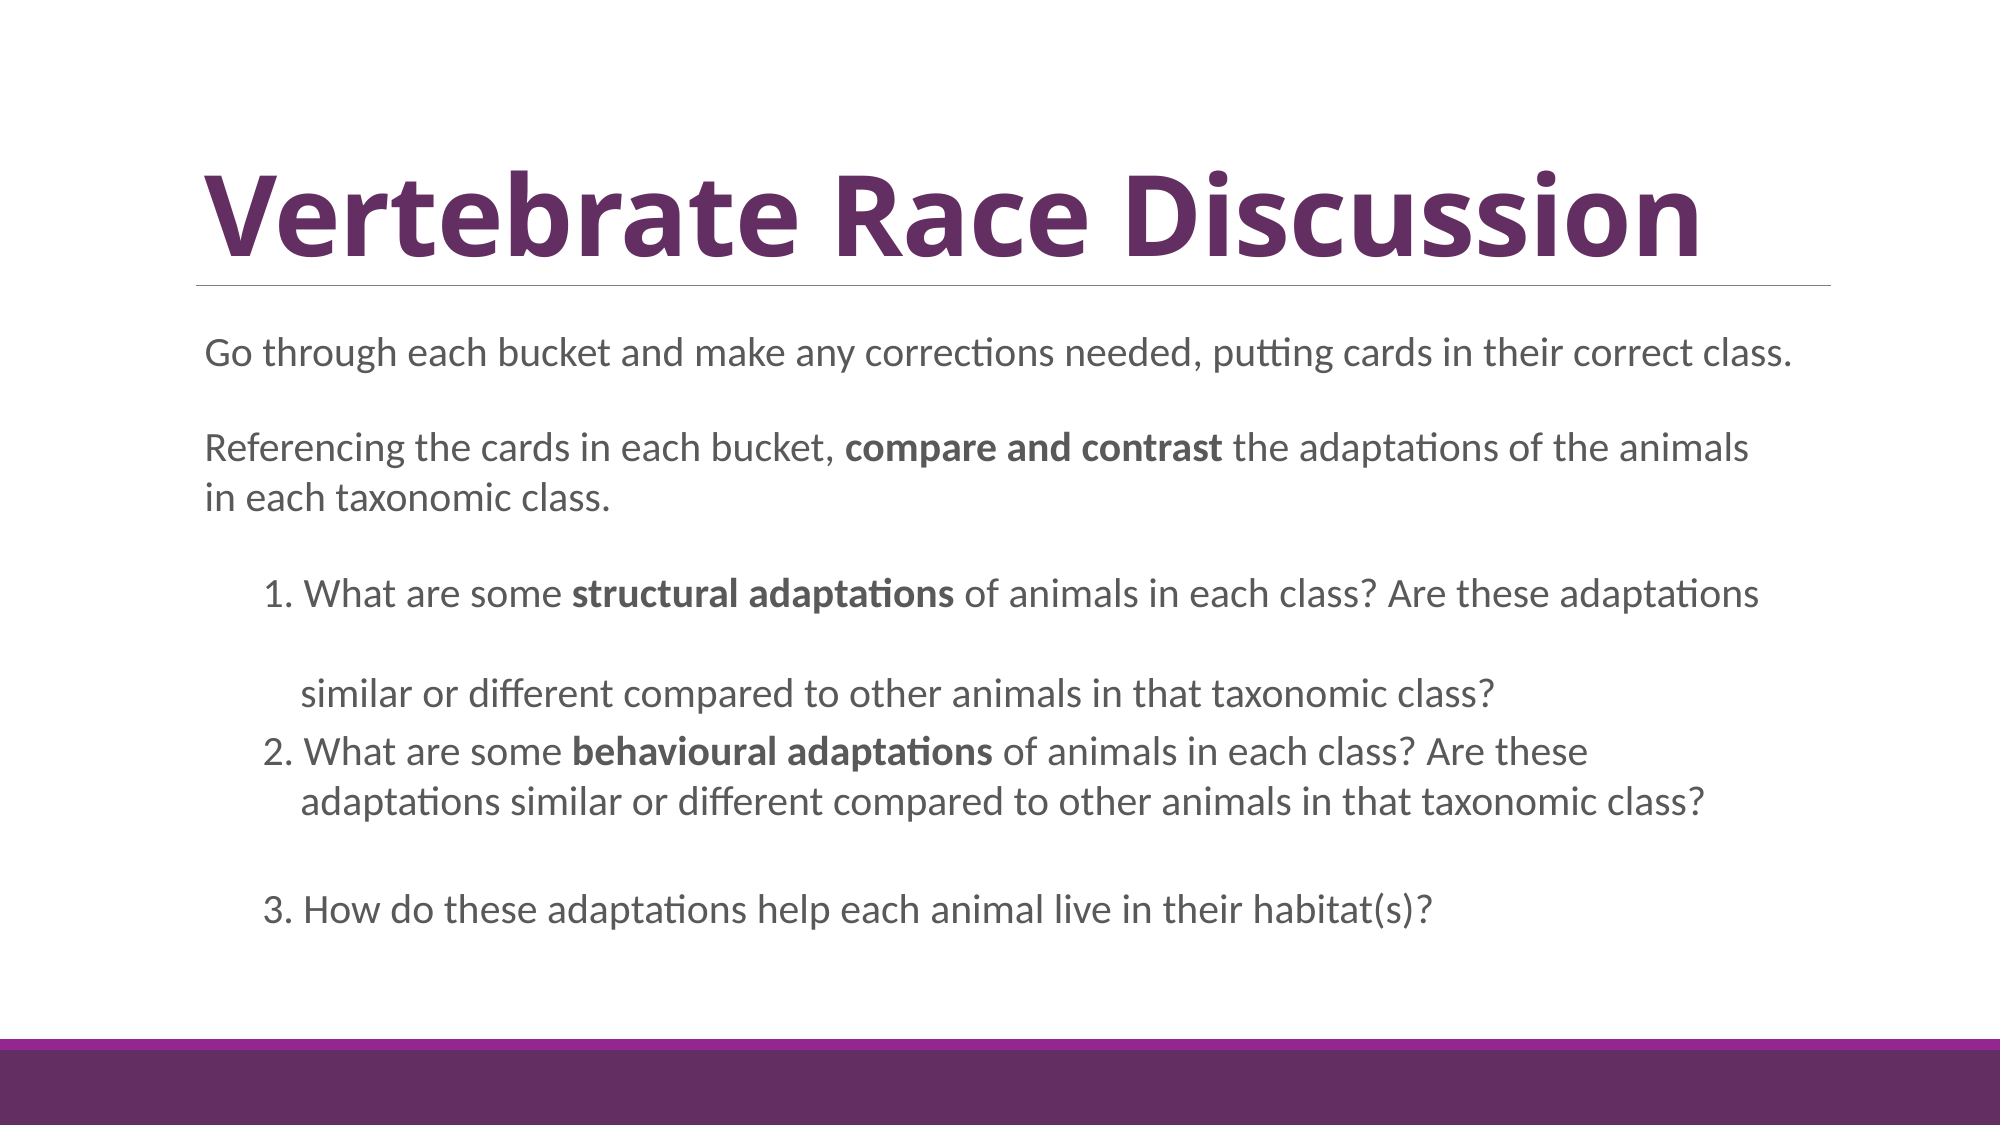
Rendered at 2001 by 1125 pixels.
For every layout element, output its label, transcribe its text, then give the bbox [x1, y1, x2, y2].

text_box 3. How do these adaptations help each animal live in their habitat(s)? [247, 874, 1782, 940]
text_box Referencing the cards in each bucket, compare and contrast the adaptations of the animals in each taxonomic class. [189, 412, 1783, 528]
text_box 2. What are some behavioural adaptations of animals in each class? Are these adaptations similar or different compared to other animals in that taxonomic class? [247, 716, 1782, 832]
text_box Vertebrate Race Discussion [189, 48, 1840, 287]
text_box Go through each bucket and make any corrections needed, putting cards in their correct class. [189, 317, 1862, 383]
text_box 1. What are some structural adaptations of animals in each class? Are these adaptations similar or different compared to other animals in that taxonomic class? [247, 558, 1782, 716]
